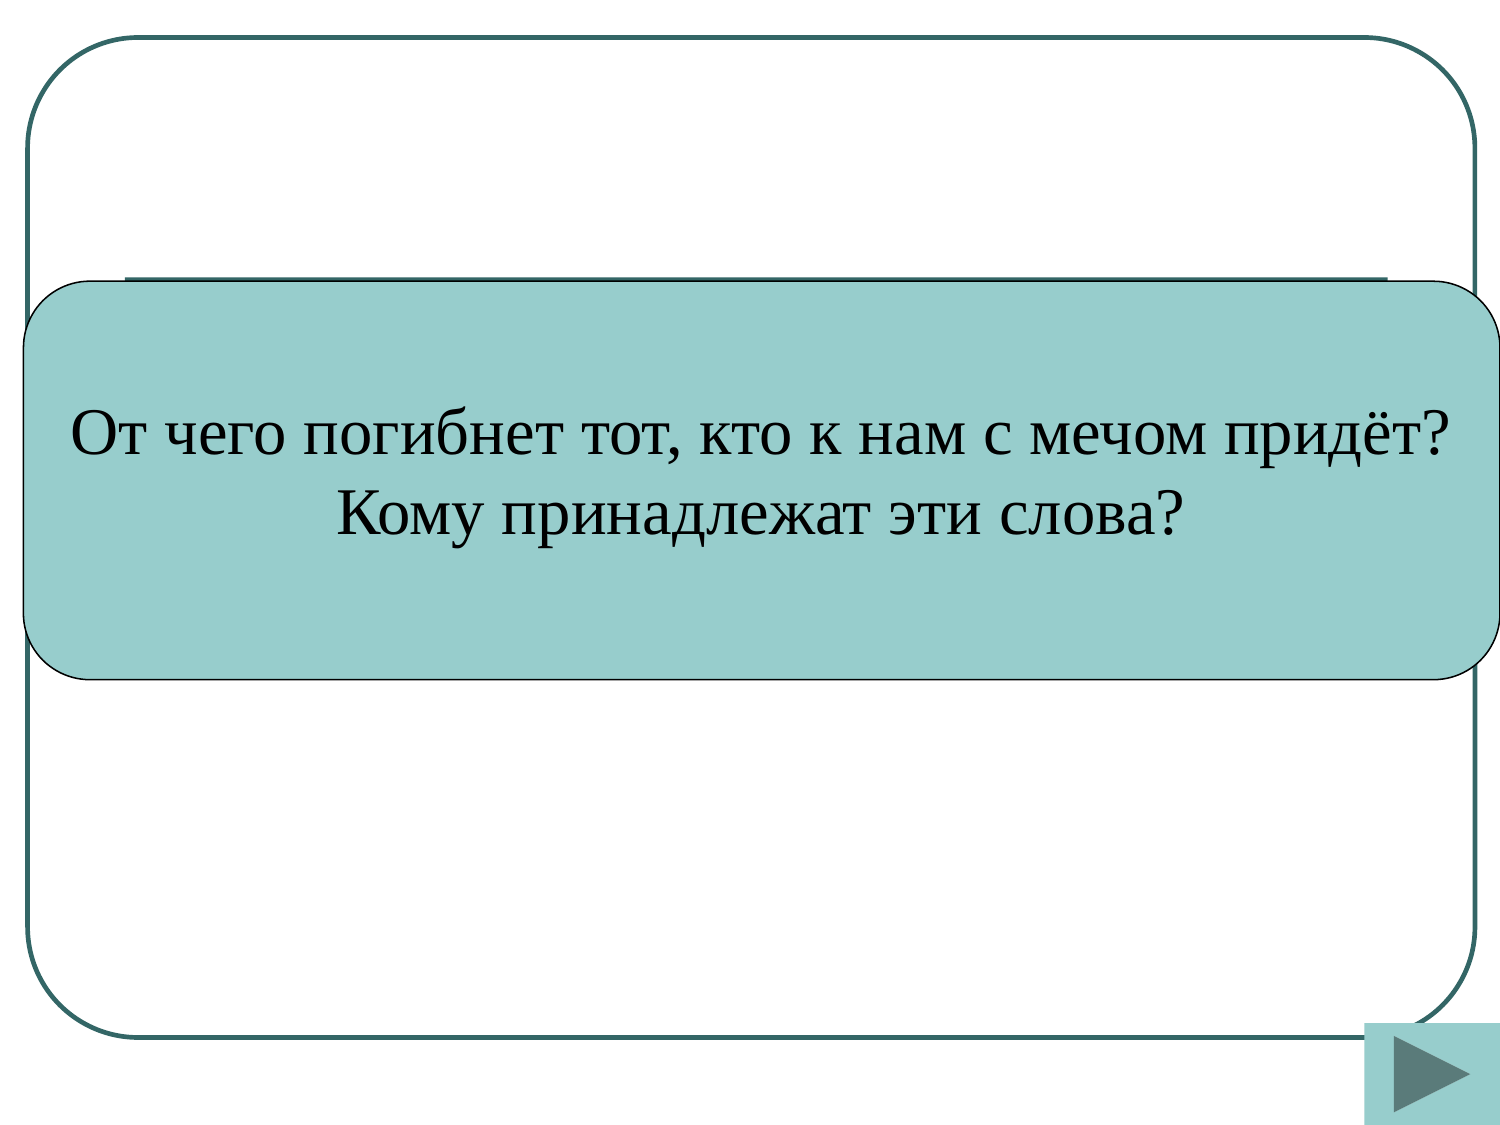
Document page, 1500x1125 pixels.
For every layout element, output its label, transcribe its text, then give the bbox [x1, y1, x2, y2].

text_box [1364, 1023, 1500, 1125]
text_box От чего погибнет тот, кто к нам с мечом придёт? Кому принадлежат эти слова? [23, 281, 1500, 680]
